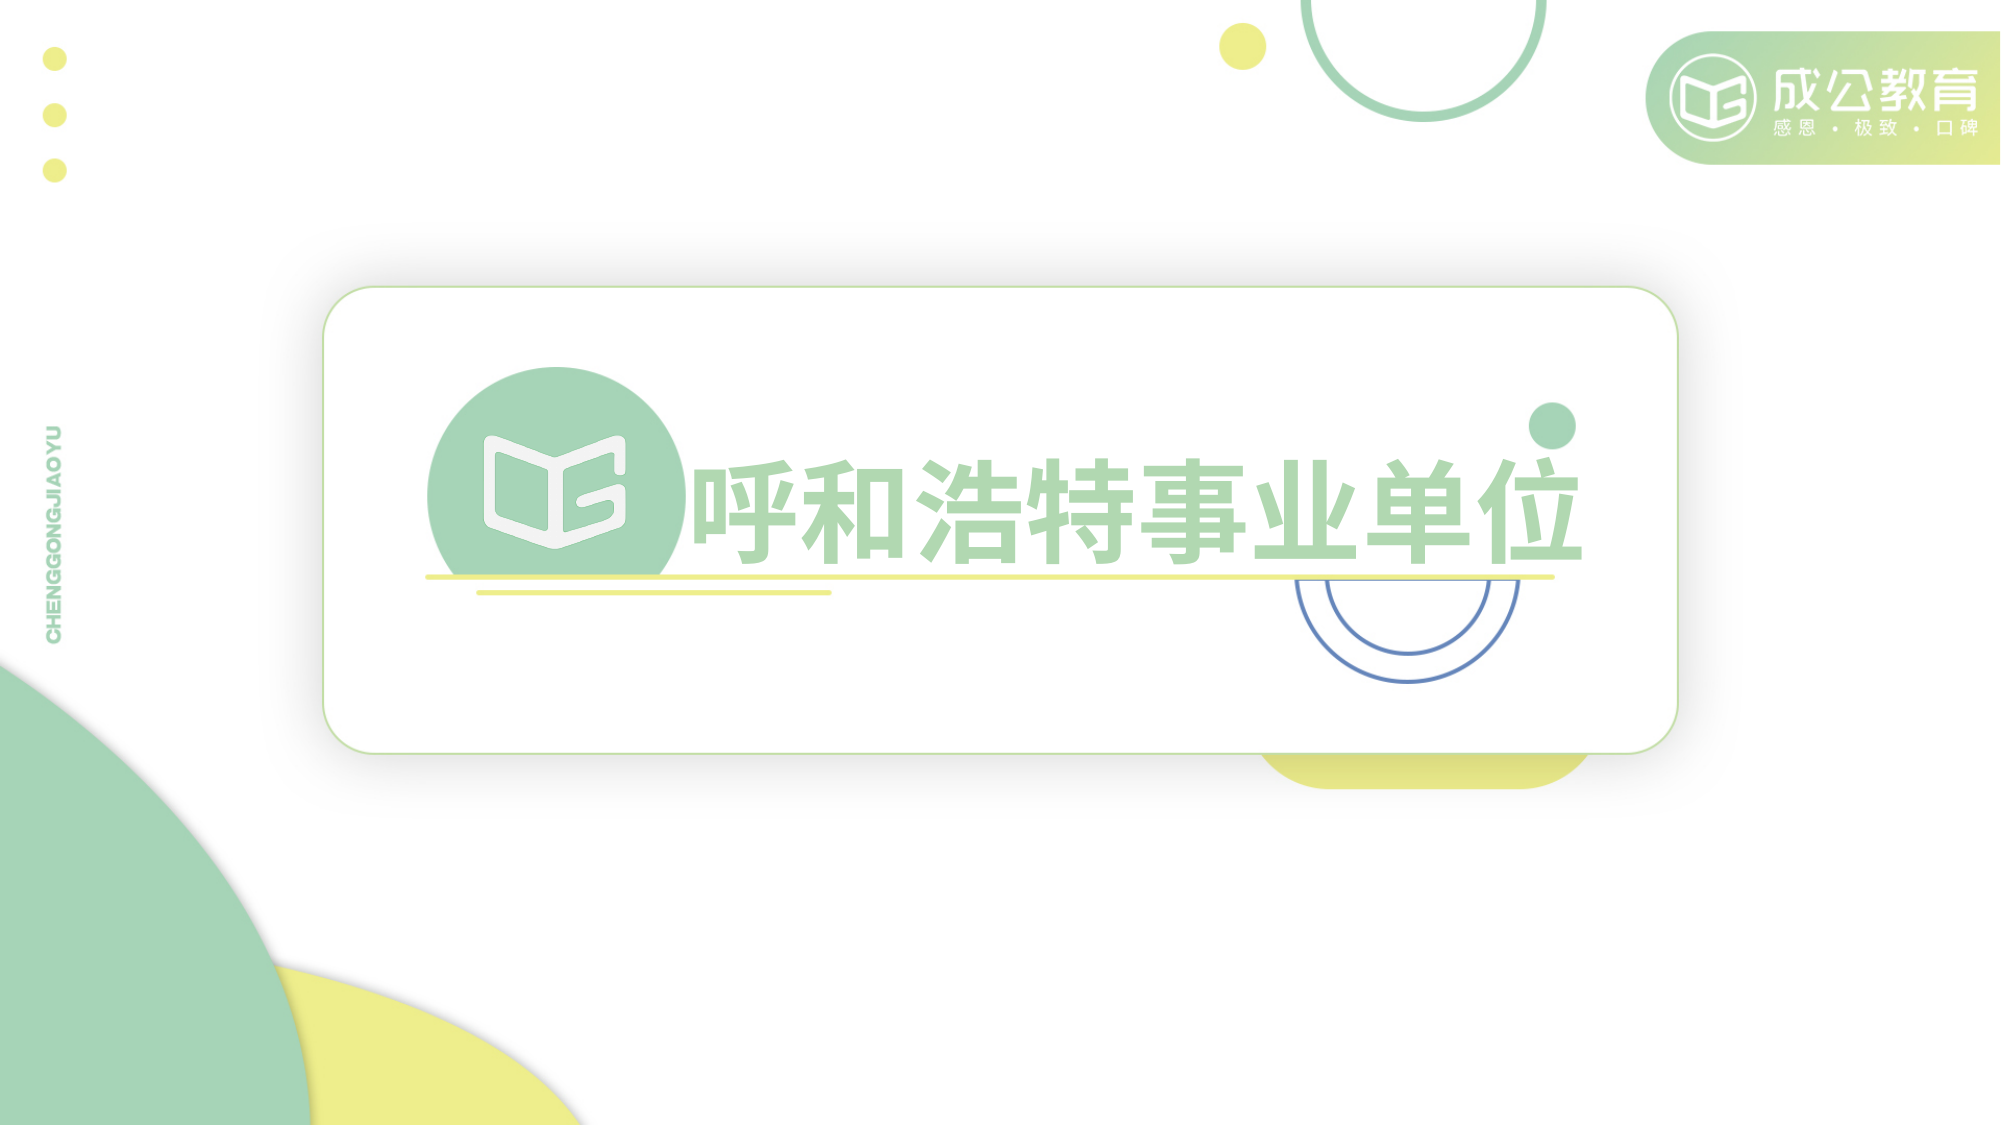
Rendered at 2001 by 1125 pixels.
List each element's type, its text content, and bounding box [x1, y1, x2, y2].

picture [0, 0, 2001, 1125]
text_box 呼和浩特事业单位 [580, 302, 1695, 587]
